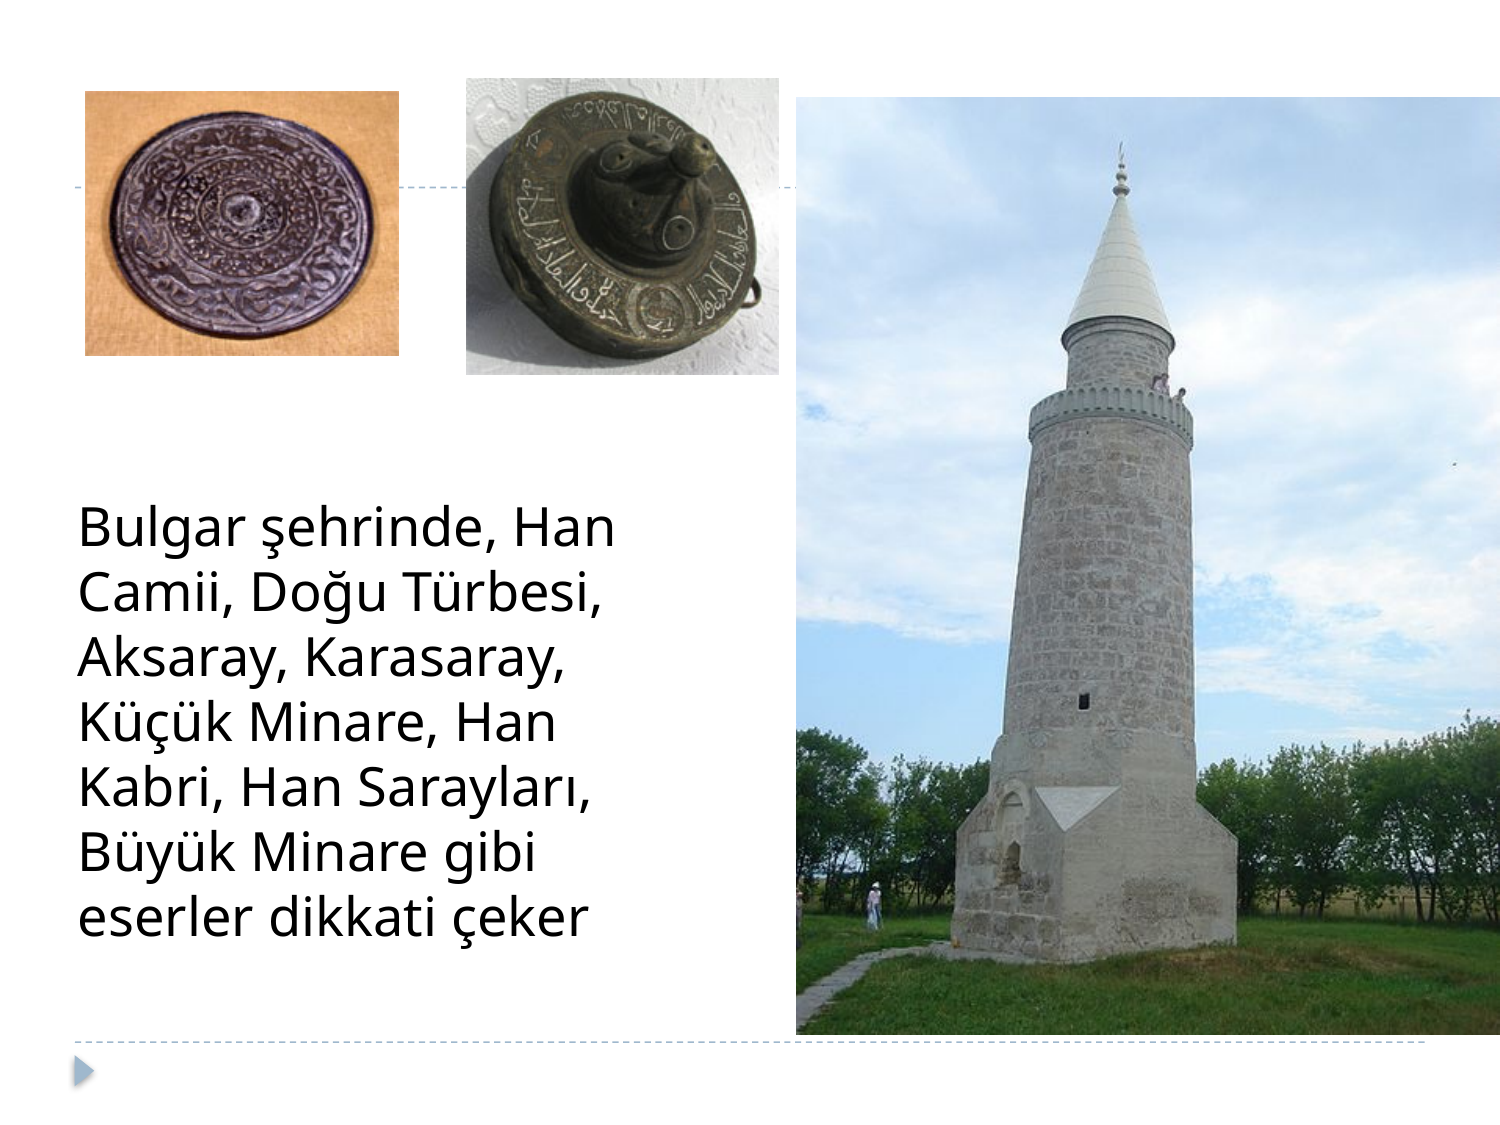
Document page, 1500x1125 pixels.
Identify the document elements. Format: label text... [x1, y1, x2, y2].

picture [85, 91, 399, 357]
text_box Bulgar şehrinde, Han Camii, Doğu Türbesi, Aksaray, Karasaray, Küçük Minare, Han Kabri, Han Sarayları, Büyük Minare gibi eserler dikkati çeker [63, 485, 668, 955]
picture [796, 97, 1500, 1036]
picture [466, 77, 780, 376]
